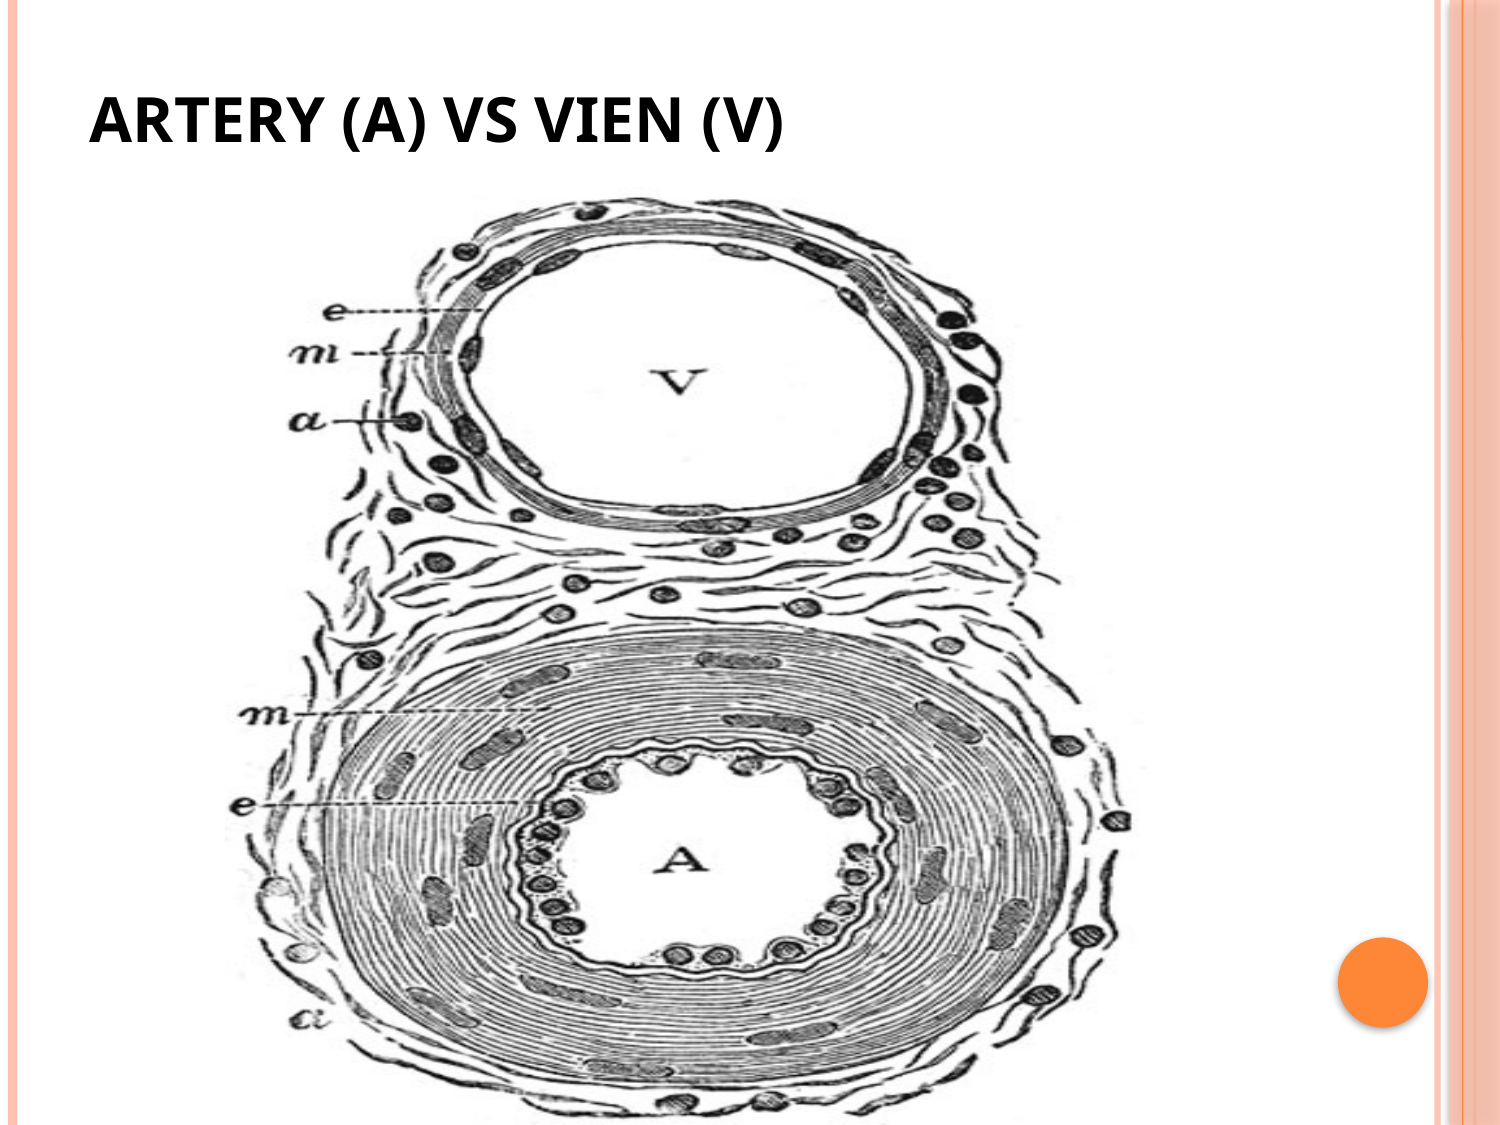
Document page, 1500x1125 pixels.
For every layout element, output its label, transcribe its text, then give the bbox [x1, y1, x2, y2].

title Artery (A) vs vien (V) [75, 45, 1300, 163]
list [224, 187, 1151, 1125]
